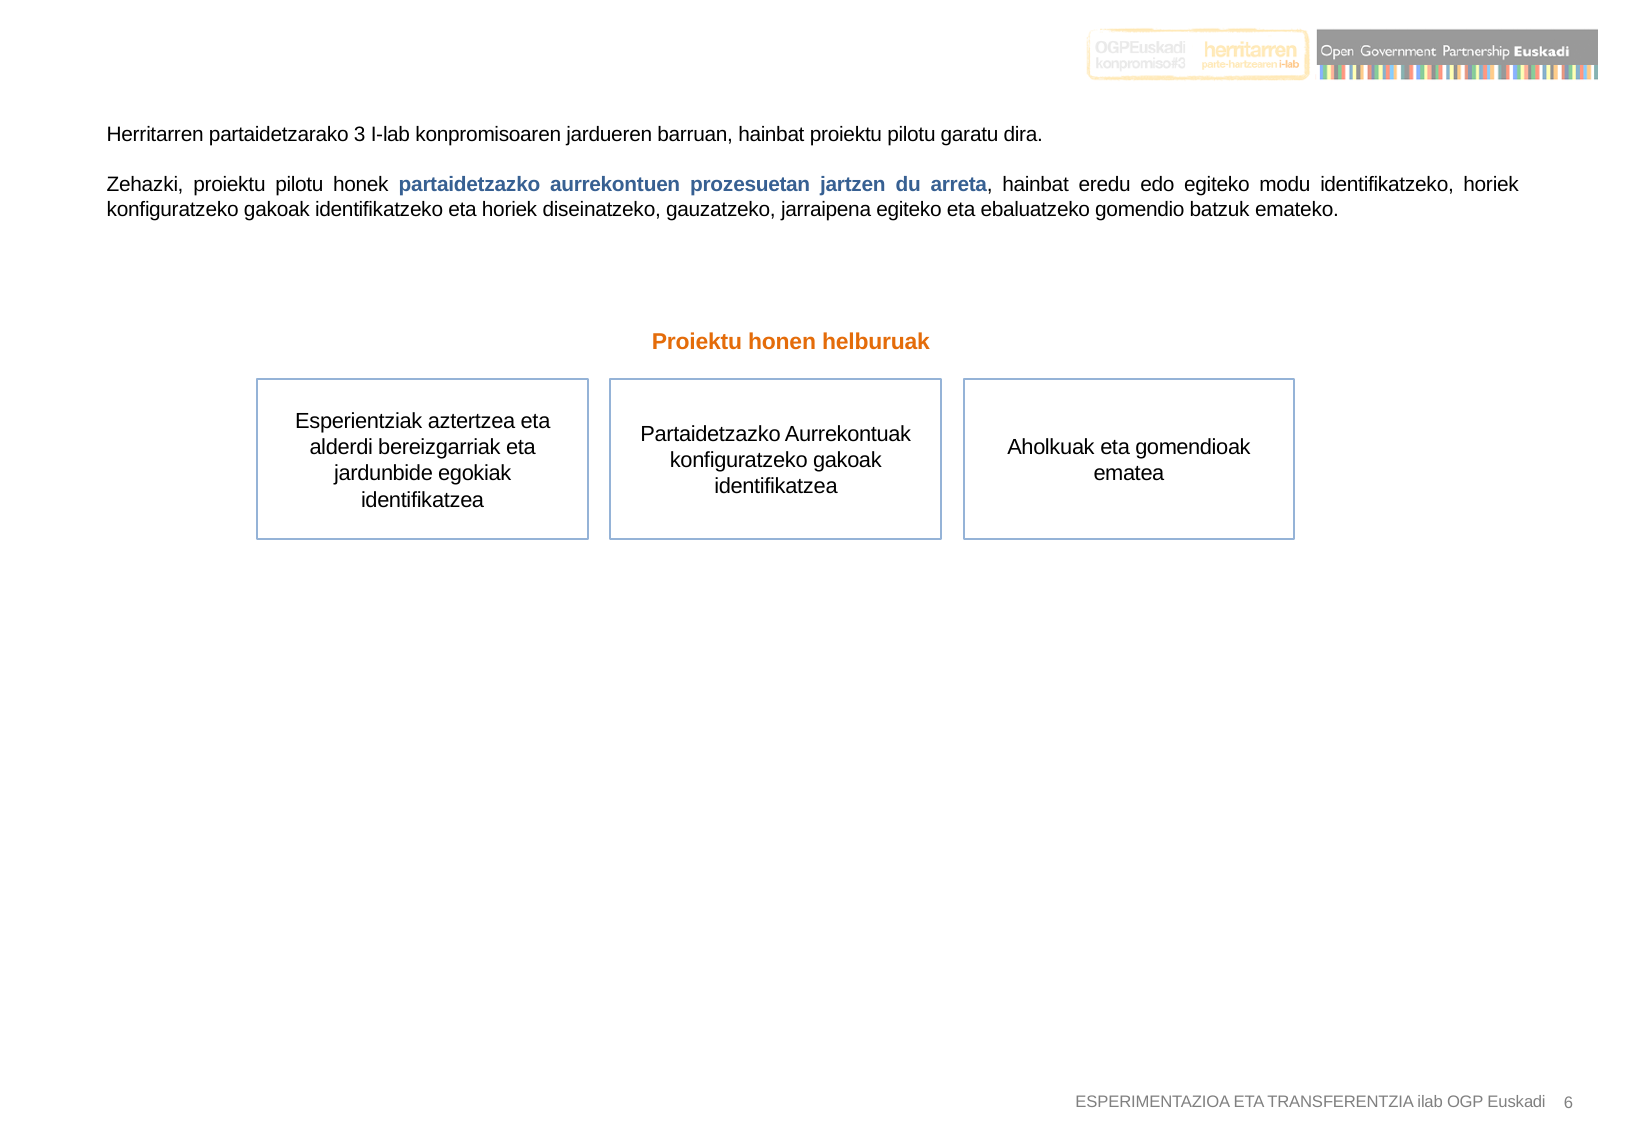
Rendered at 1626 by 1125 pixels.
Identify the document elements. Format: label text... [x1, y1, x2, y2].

text_box Partaidetzazko Aurrekontuak konfiguratzeko gakoak identifikatzea [608, 377, 943, 541]
picture [1080, 19, 1604, 86]
text_box Proiektu honen helburuak [399, 318, 1183, 361]
text_box Herritarren partaidetzarako 3 I-lab konpromisoaren jardueren barruan, hainbat proiektu pilotu garatu dira. Zehazki, proiektu pilotu honek partaidetzazko aurrekontuen prozesuetan jartzen du arreta, hainbat eredu edo egiteko modu identifikatzeko, horiek konfiguratzeko gakoak identifikatzeko eta horiek diseinatzeko, gauzatzeko, jarraipena egiteko eta ebaluatzeko gomendio batzuk emateko. [91, 113, 1534, 229]
text_box Esperientziak aztertzea eta alderdi bereizgarriak eta jardunbide egokiak identifikatzea [255, 377, 590, 541]
text_box Aholkuak eta gomendioak ematea [962, 377, 1296, 541]
